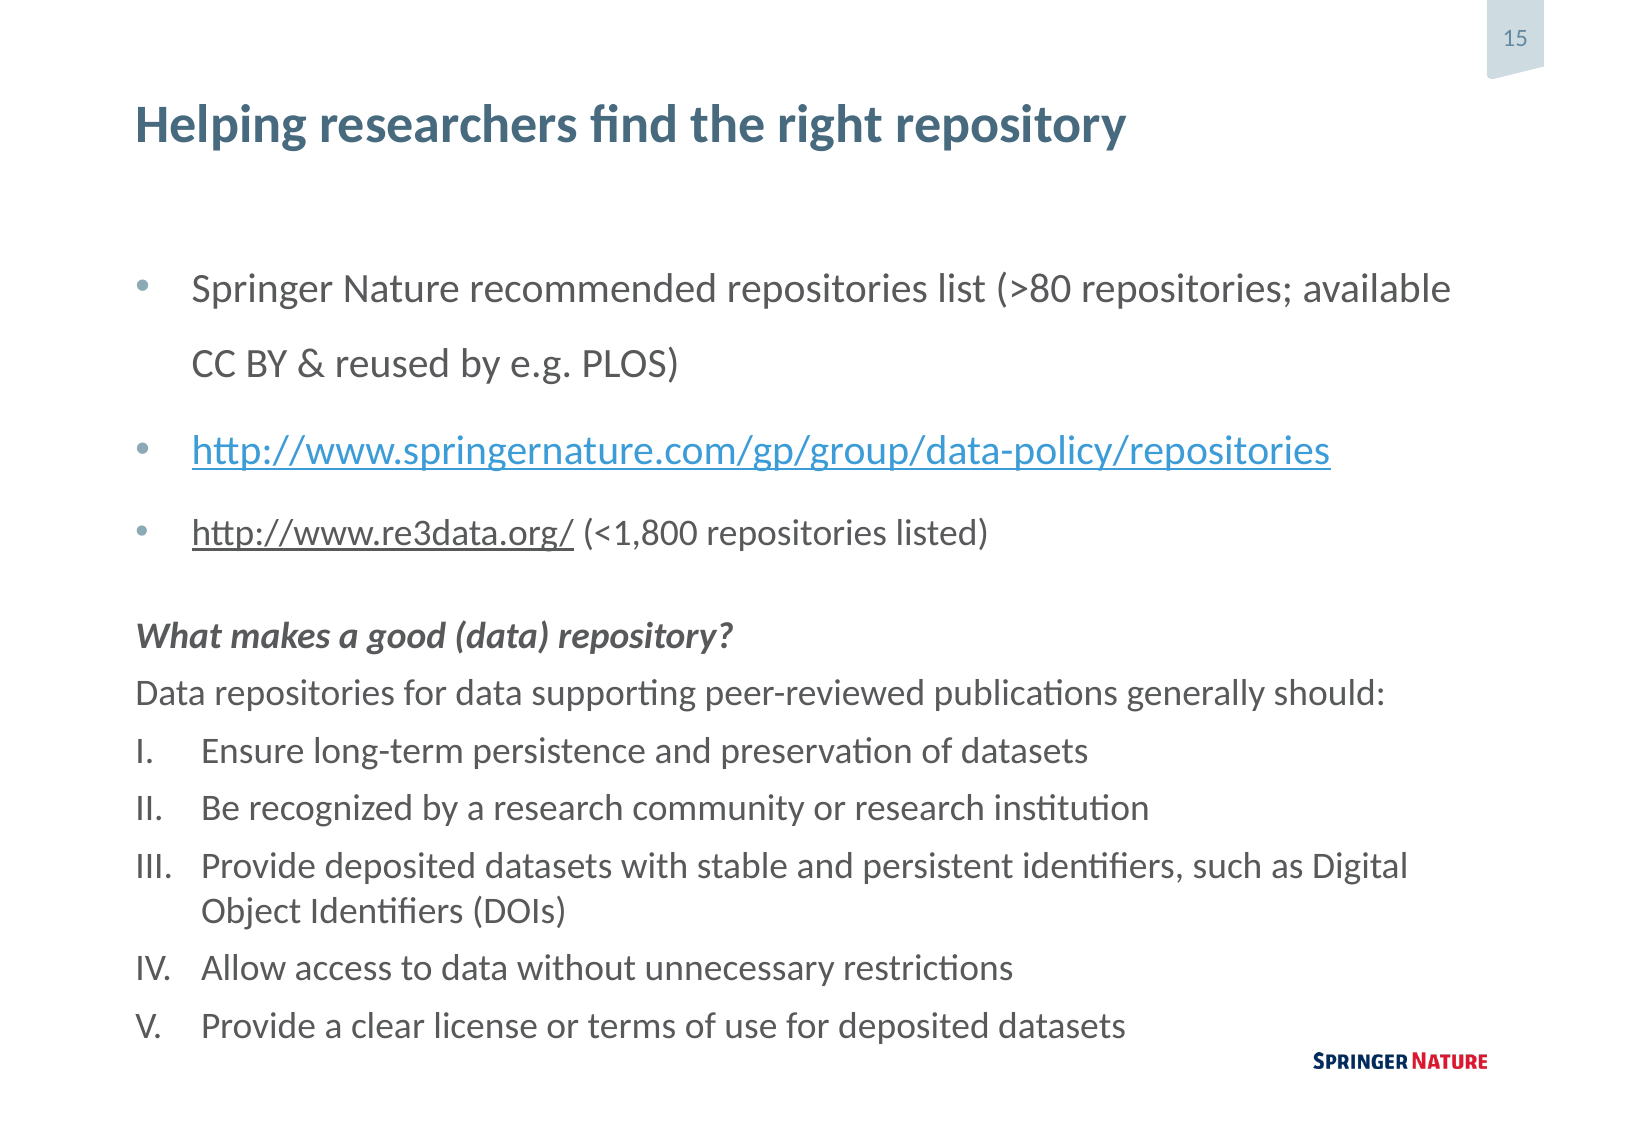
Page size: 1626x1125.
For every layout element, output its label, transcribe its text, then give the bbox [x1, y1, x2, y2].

title Helping researchers find the right repository [135, 88, 1487, 149]
list Springer Nature recommended repositories list (>80 repositories; available CC BY & reused by e.g. PLOS) http://www.springernature.com/gp/group/data-policy/repositories http://www.re3data.org/ (<1,800 repositories listed) What makes a good (data) repository? Data repositories for data supporting peer-reviewed publications generally should: Ensure long-term persistence and preservation of datasets Be recognized by a research community or research institution Provide deposited datasets with stable and persistent identifiers, such as Digital Object Identifiers (DOIs) Allow access to data without unnecessary restrictions Provide a clear license or terms of use for deposited datasets [135, 235, 1487, 1125]
text_box [128, 193, 1490, 346]
